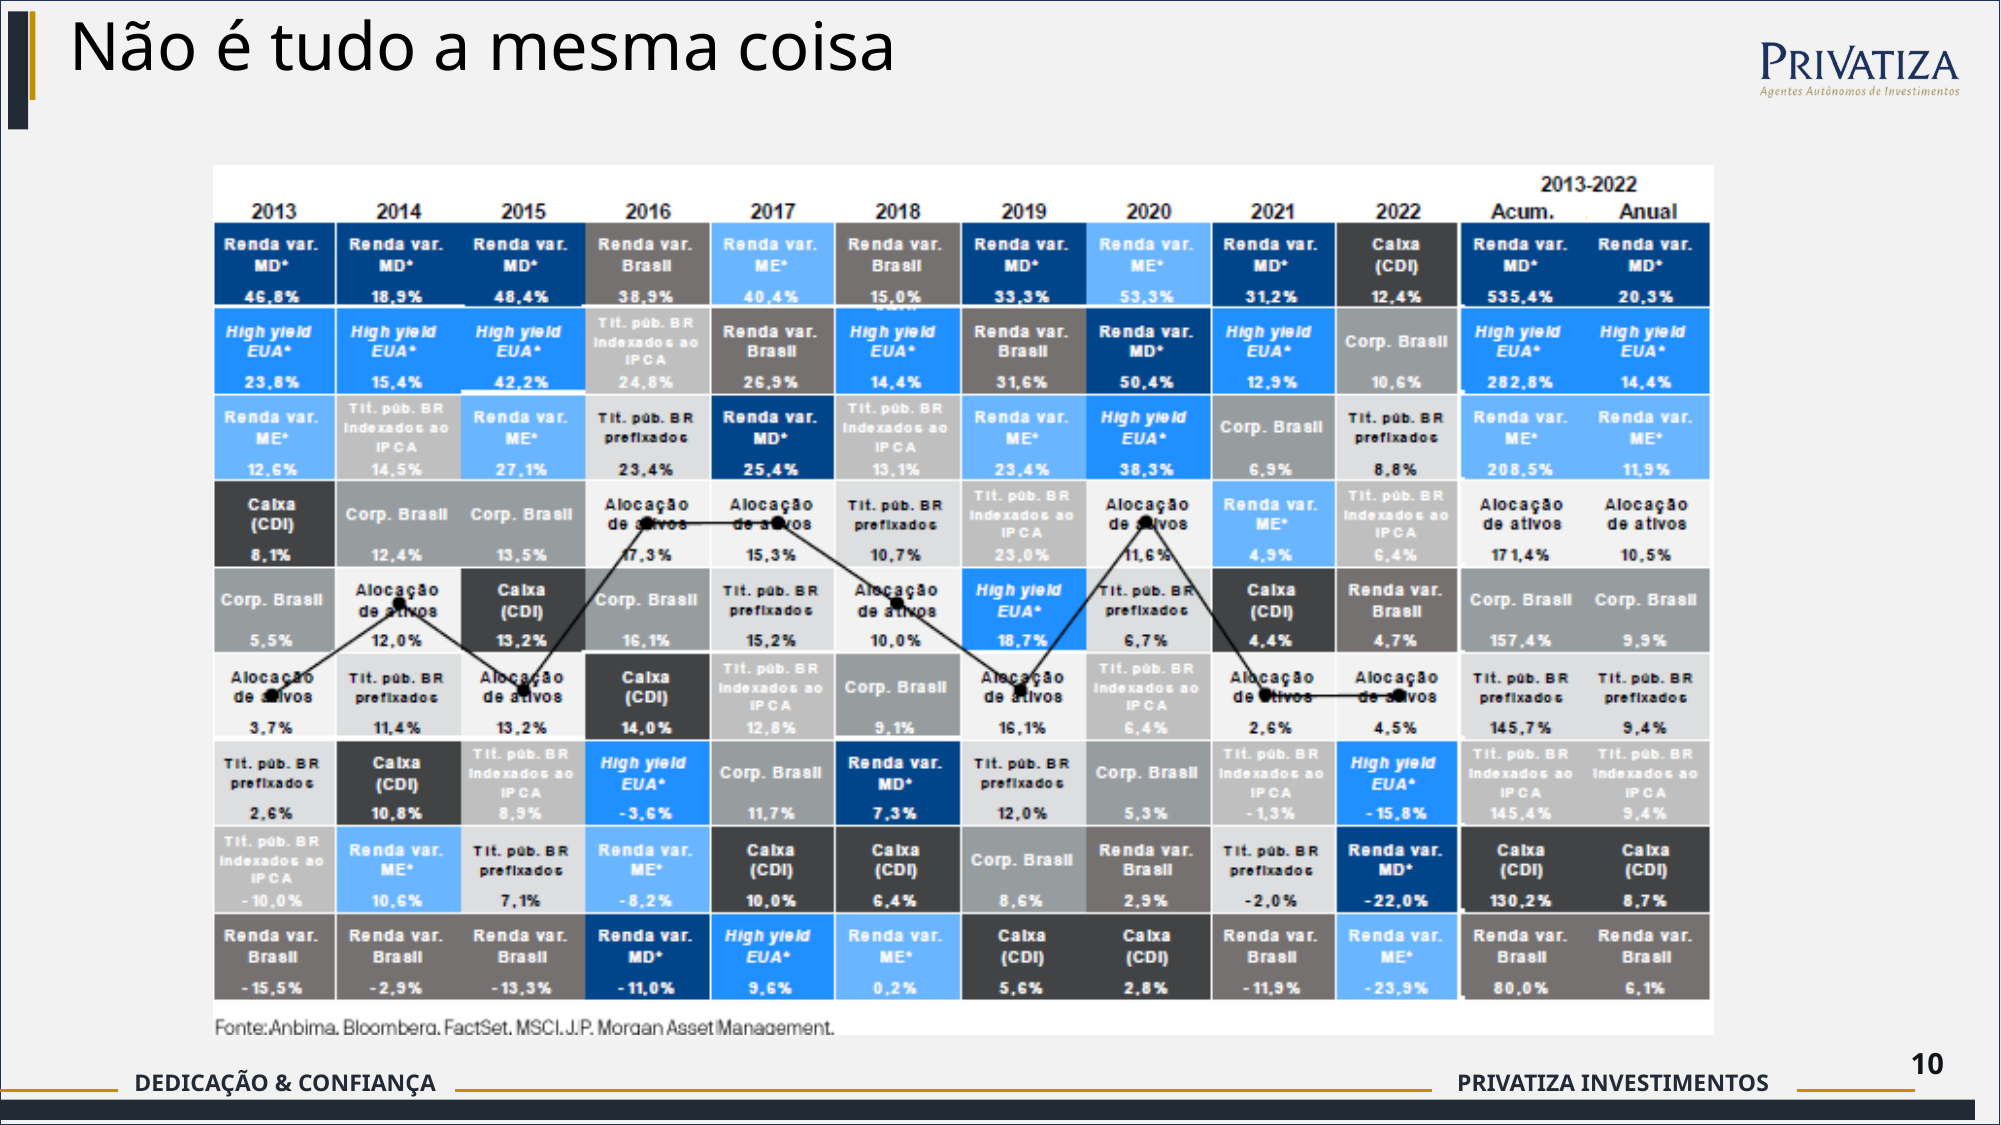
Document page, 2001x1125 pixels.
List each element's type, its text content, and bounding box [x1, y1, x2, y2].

title Não é tudo a mesma coisa [54, 16, 1555, 93]
picture [213, 165, 1714, 1035]
picture [1732, 0, 1988, 152]
slide_number 10 [1509, 1034, 1960, 1095]
